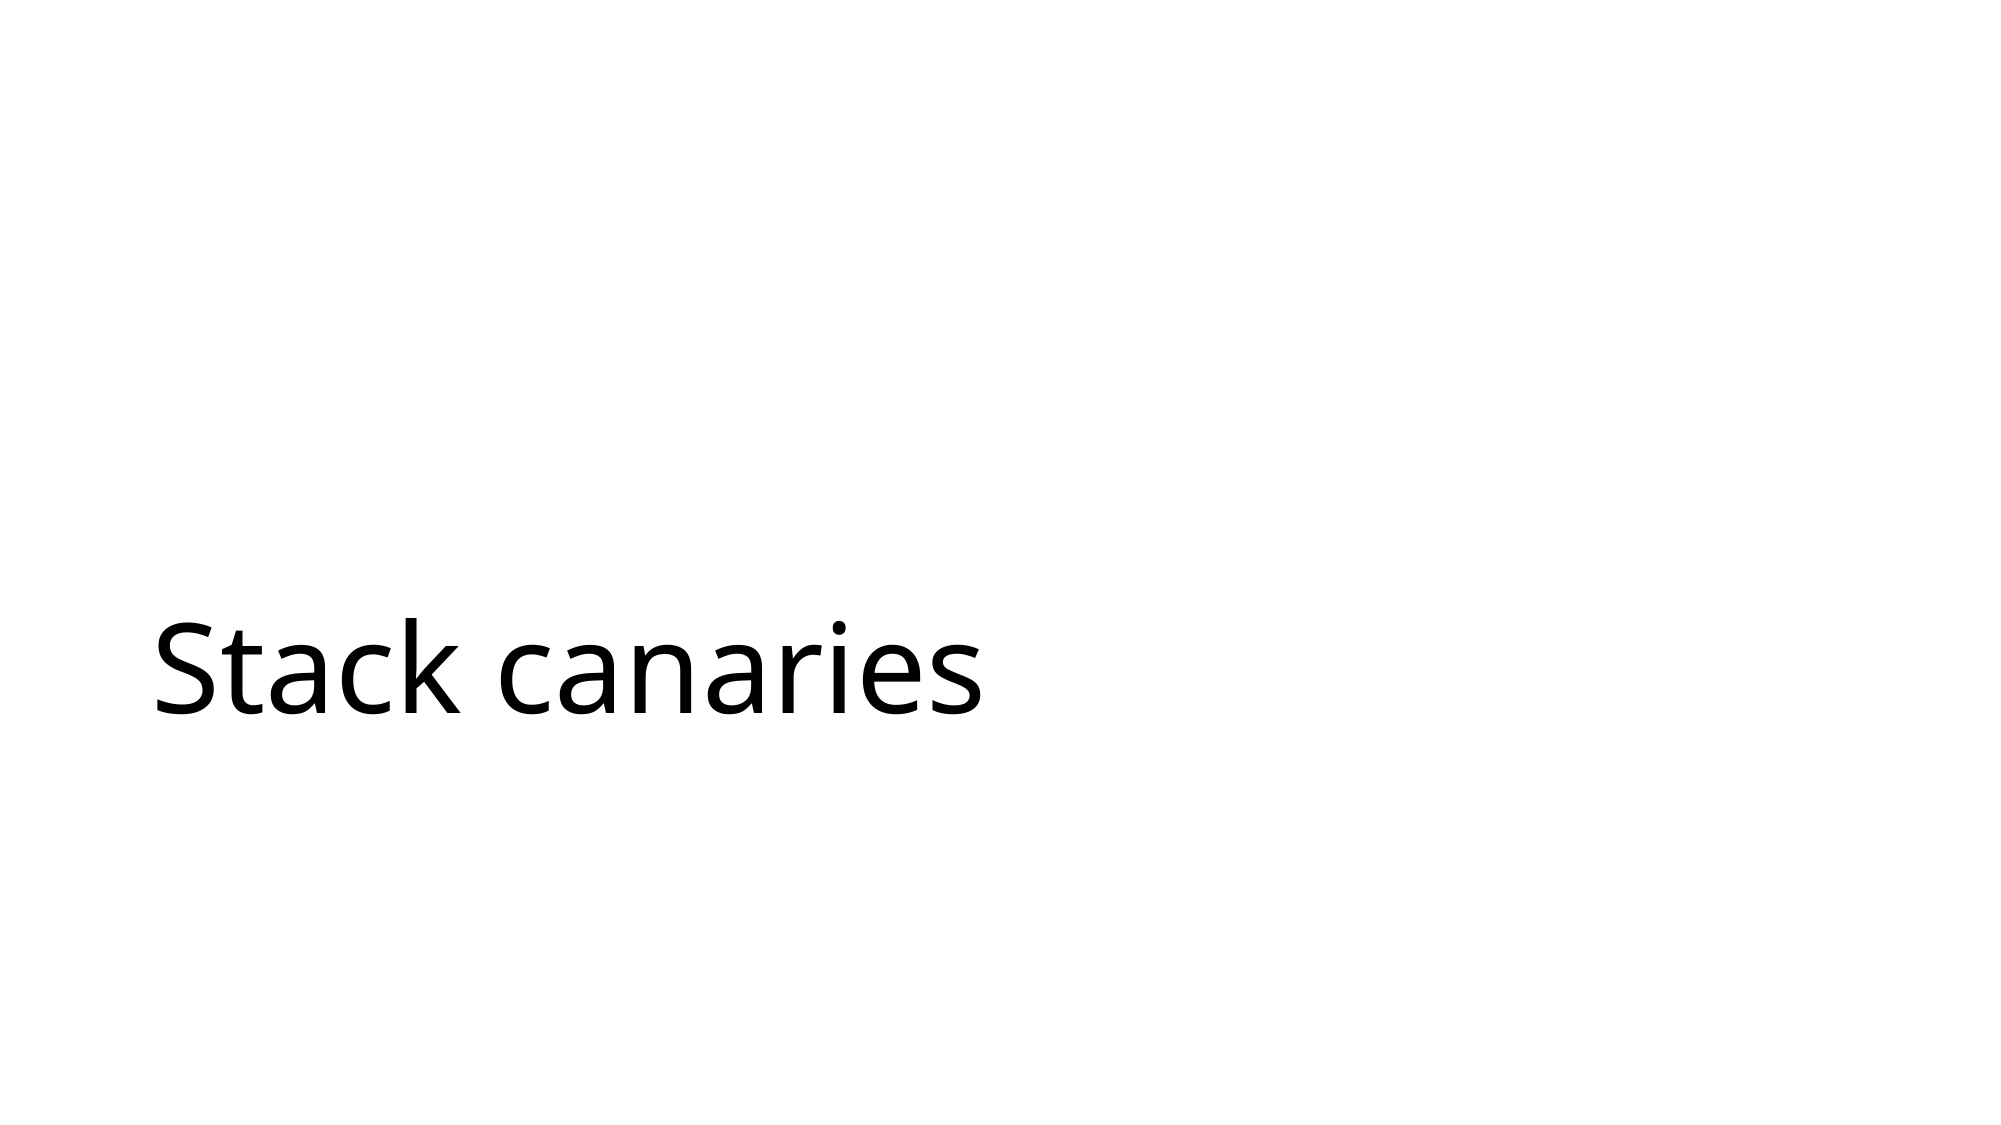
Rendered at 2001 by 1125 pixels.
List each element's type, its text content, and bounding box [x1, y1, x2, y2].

title Stack canaries [136, 280, 1862, 749]
